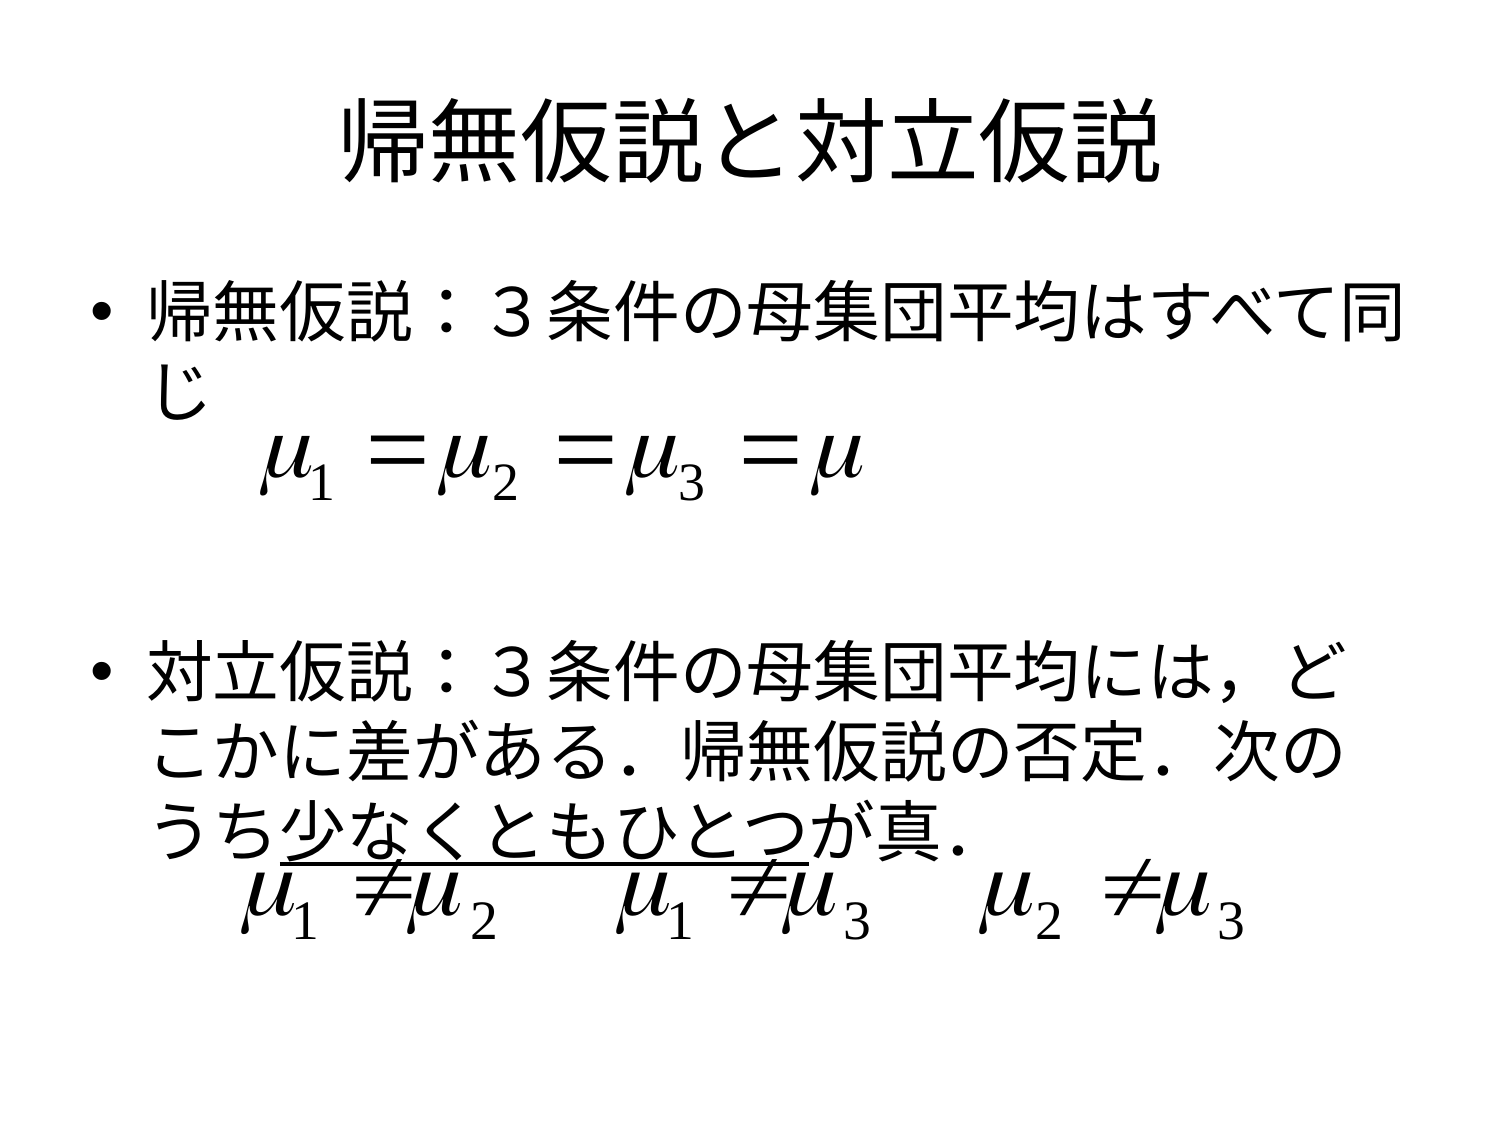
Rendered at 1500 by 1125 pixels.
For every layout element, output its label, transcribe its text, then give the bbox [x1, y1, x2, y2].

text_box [222, 820, 517, 956]
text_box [597, 820, 884, 964]
list 帰無仮説：３条件の母集団平均はすべて同じ 対立仮説：３条件の母集団平均には，どこかに差がある．帰無仮説の否定．次のうち少なくともひとつが真． [75, 262, 1425, 1005]
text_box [241, 385, 881, 524]
title 帰無仮説と対立仮説 [75, 45, 1425, 233]
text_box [960, 820, 1263, 964]
